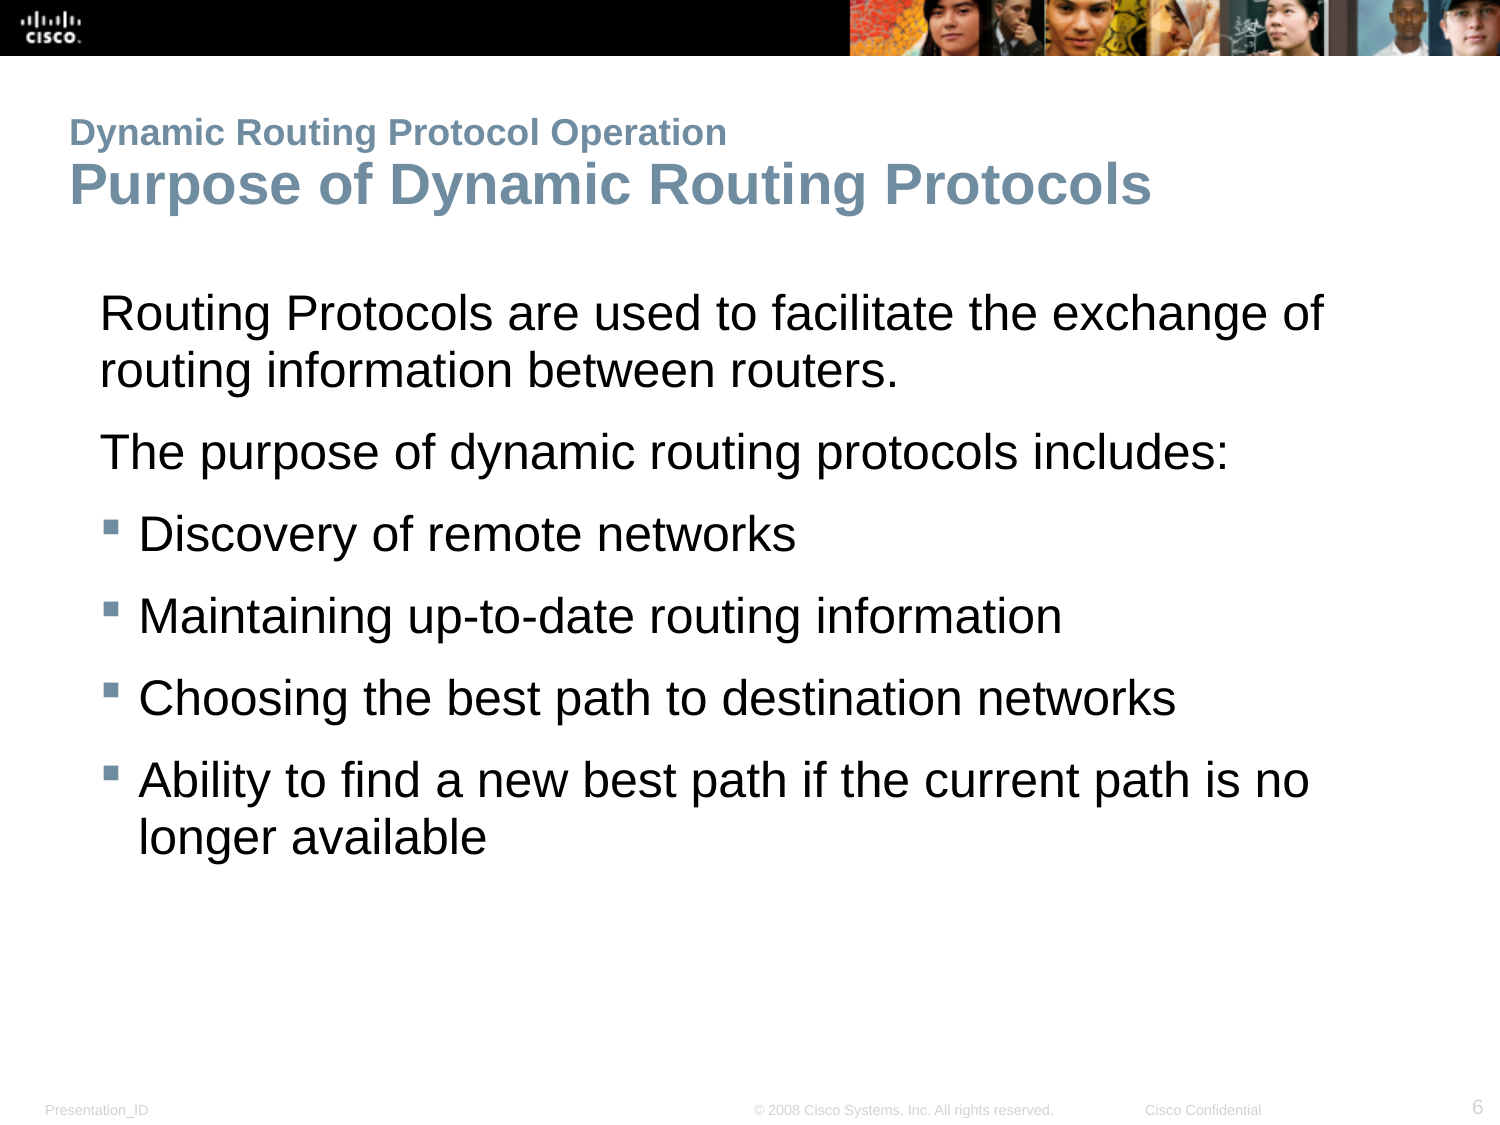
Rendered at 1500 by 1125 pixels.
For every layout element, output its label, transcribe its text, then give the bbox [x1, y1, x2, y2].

title Dynamic Routing Protocol Operation Purpose of Dynamic Routing Protocols [55, 80, 1444, 224]
list Routing Protocols are used to facilitate the exchange of routing information between routers. The purpose of dynamic routing protocols includes: Discovery of remote networks Maintaining up-to-date routing information Choosing the best path to destination networks Ability to find a new best path if the current path is no longer available [85, 278, 1389, 1024]
picture [0, 0, 1500, 56]
